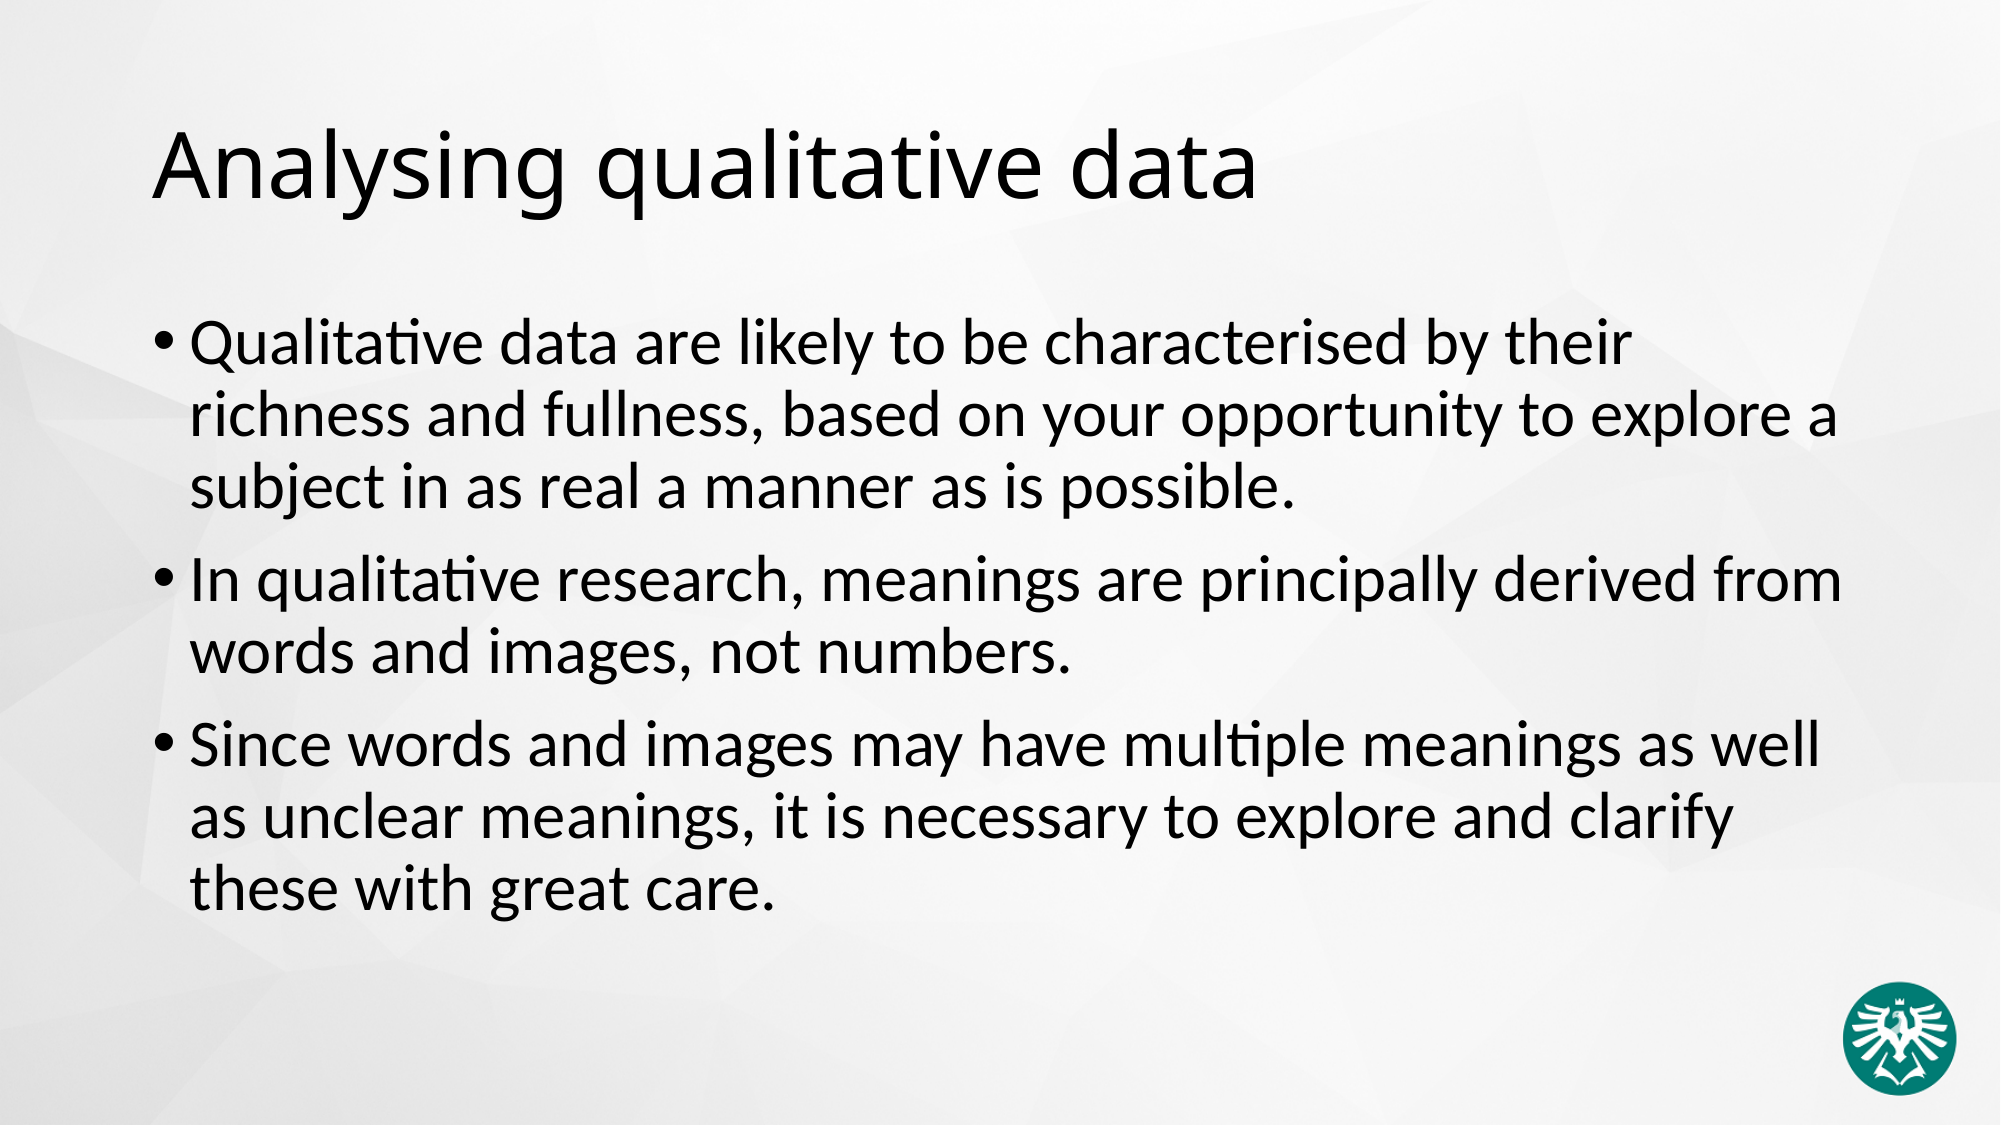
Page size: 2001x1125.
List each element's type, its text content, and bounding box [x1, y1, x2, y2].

title Analysing qualitative data [137, 59, 1863, 278]
picture [0, 0, 2001, 1125]
list Qualitative data are likely to be characterised by their richness and fullness, based on your opportunity to explore a subject in as real a manner as is possible. In qualitative research, meanings are principally derived from words and images, not numbers. Since words and images may have multiple meanings as well as unclear meanings, it is necessary to explore and clarify these with great care. [137, 299, 1863, 1014]
